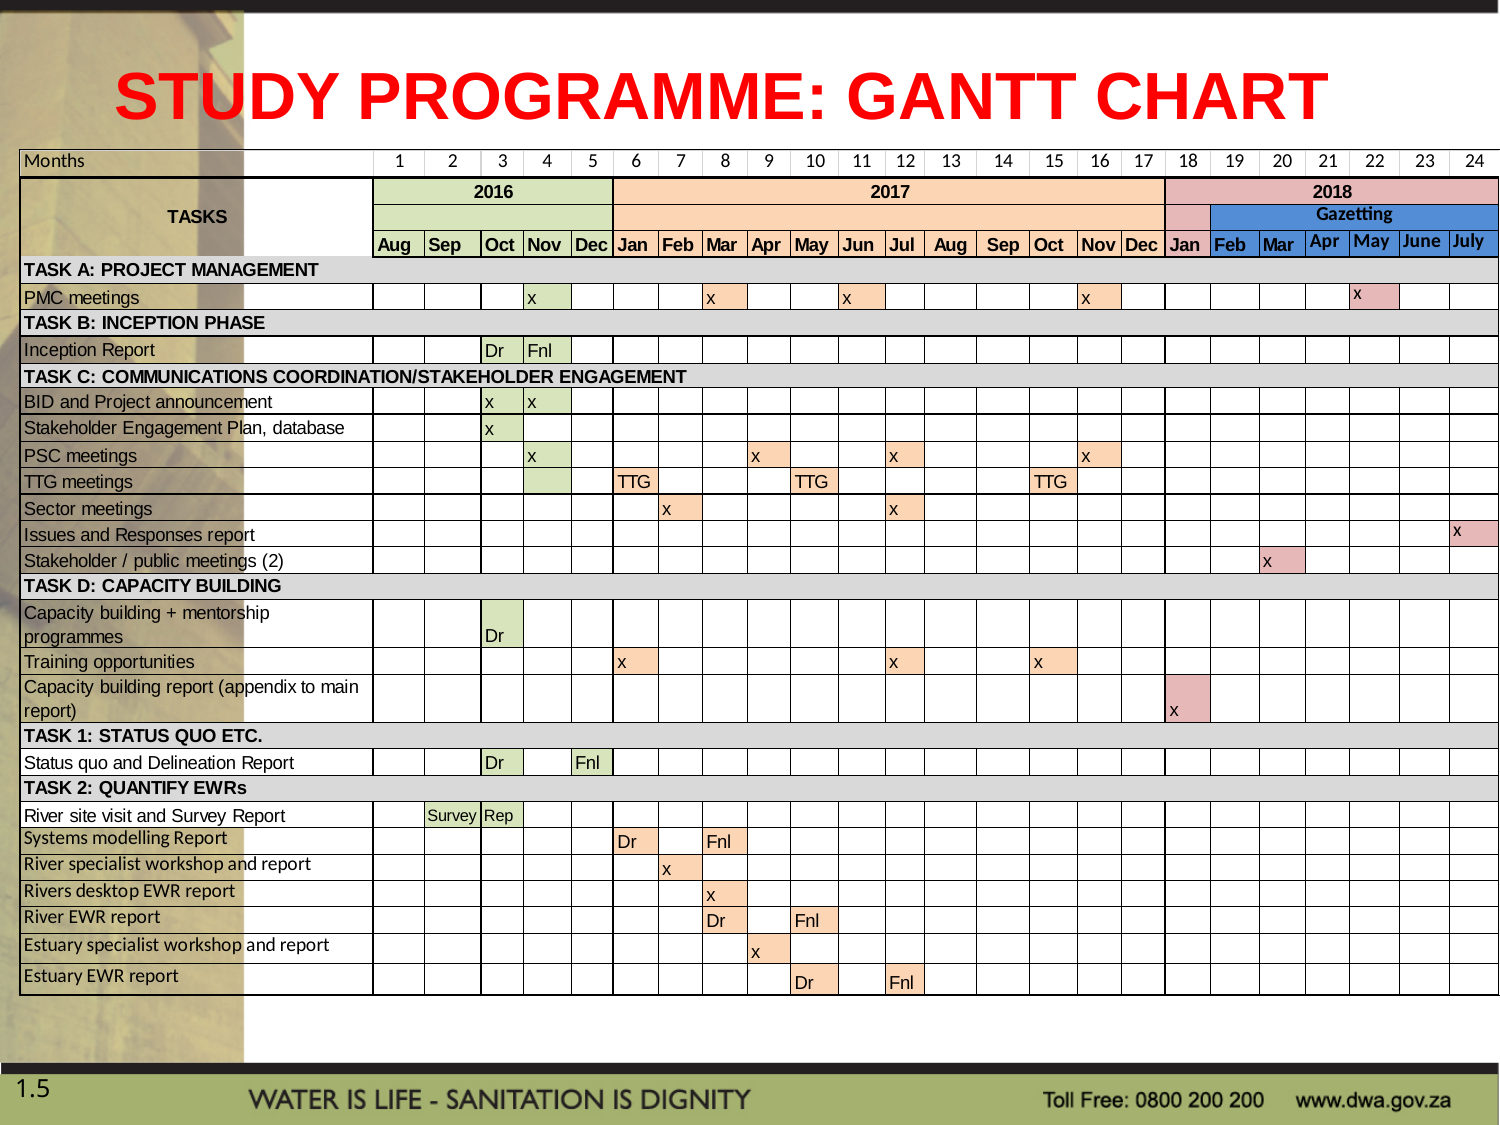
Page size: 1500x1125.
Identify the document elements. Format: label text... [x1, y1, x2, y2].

picture [0, 0, 1500, 1125]
title STUDY PROGRAMME: GANTT CHART [19, 45, 1425, 149]
slide_number 1.5 [0, 1065, 350, 1125]
